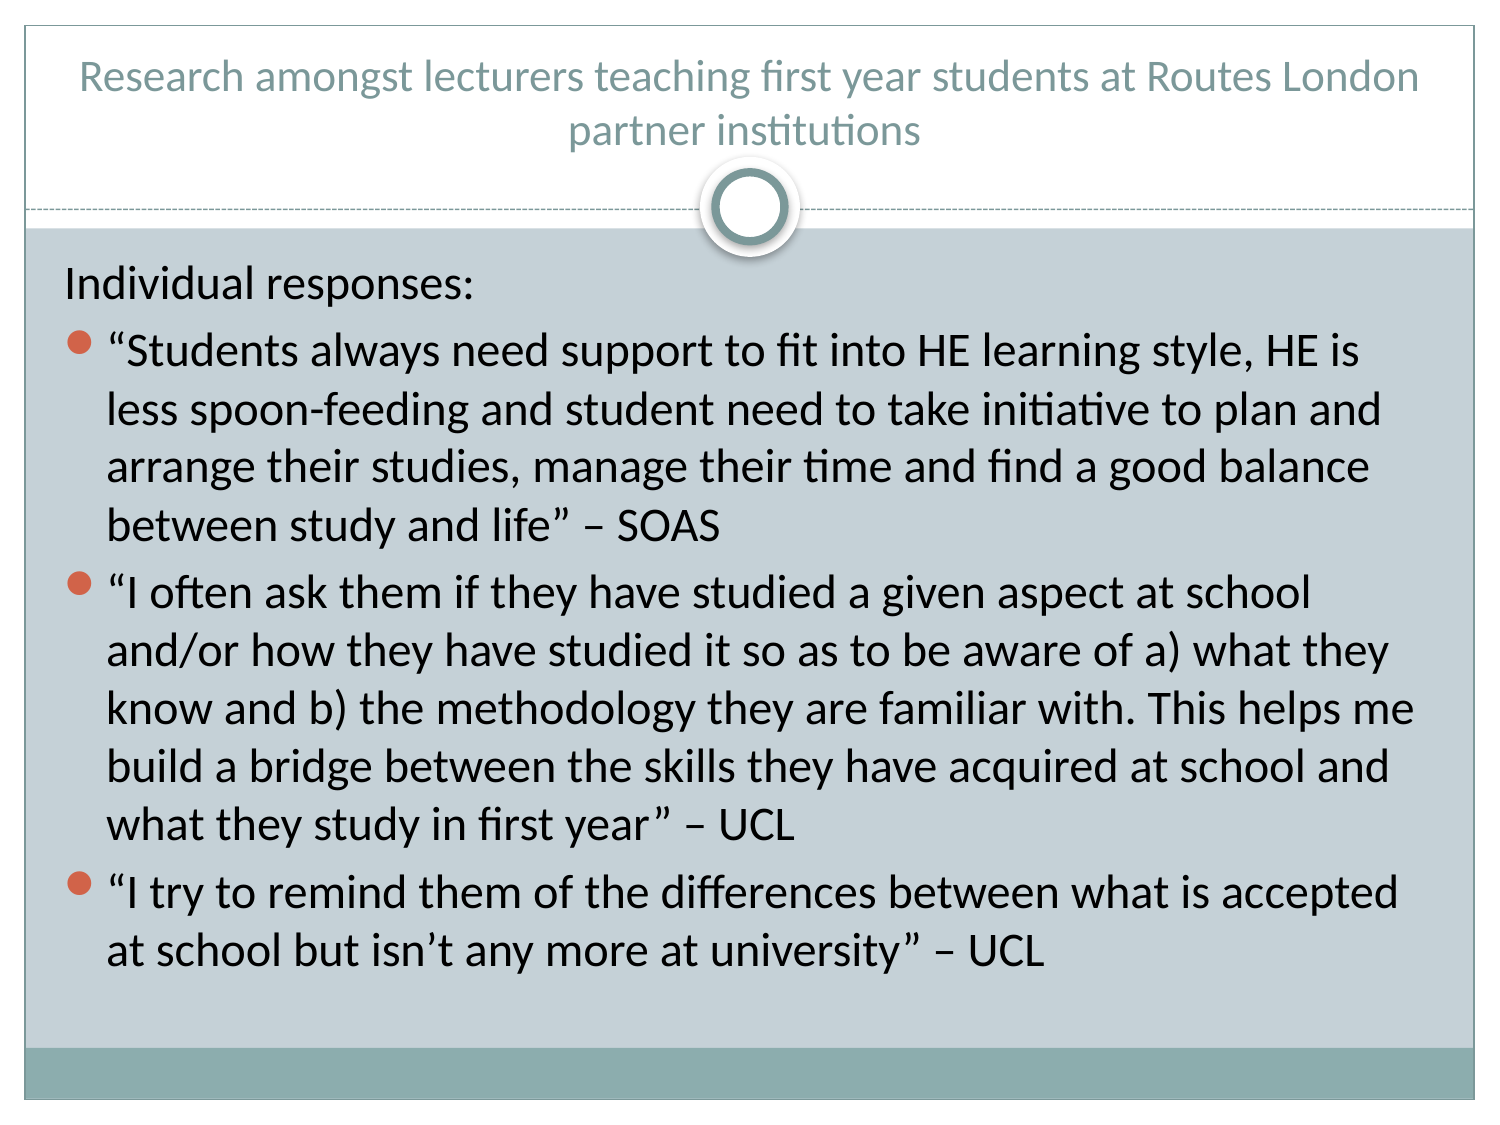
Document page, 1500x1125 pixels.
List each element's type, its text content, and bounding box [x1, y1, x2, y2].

title Research amongst lecturers teaching first year students at Routes London partner institutions [49, 37, 1450, 162]
list Individual responses: “Students always need support to fit into HE learning style, HE is less spoon-feeding and student need to take initiative to plan and arrange their studies, manage their time and find a good balance between study and life” – SOAS “I often ask them if they have studied a given aspect at school and/or how they have studied it so as to be aware of a) what they know and b) the methodology they are familiar with. This helps me build a bridge between the skills they have acquired at school and what they study in first year” – UCL “I try to remind them of the differences between what is accepted at school but isn’t any more at university” – UCL [49, 243, 1445, 994]
